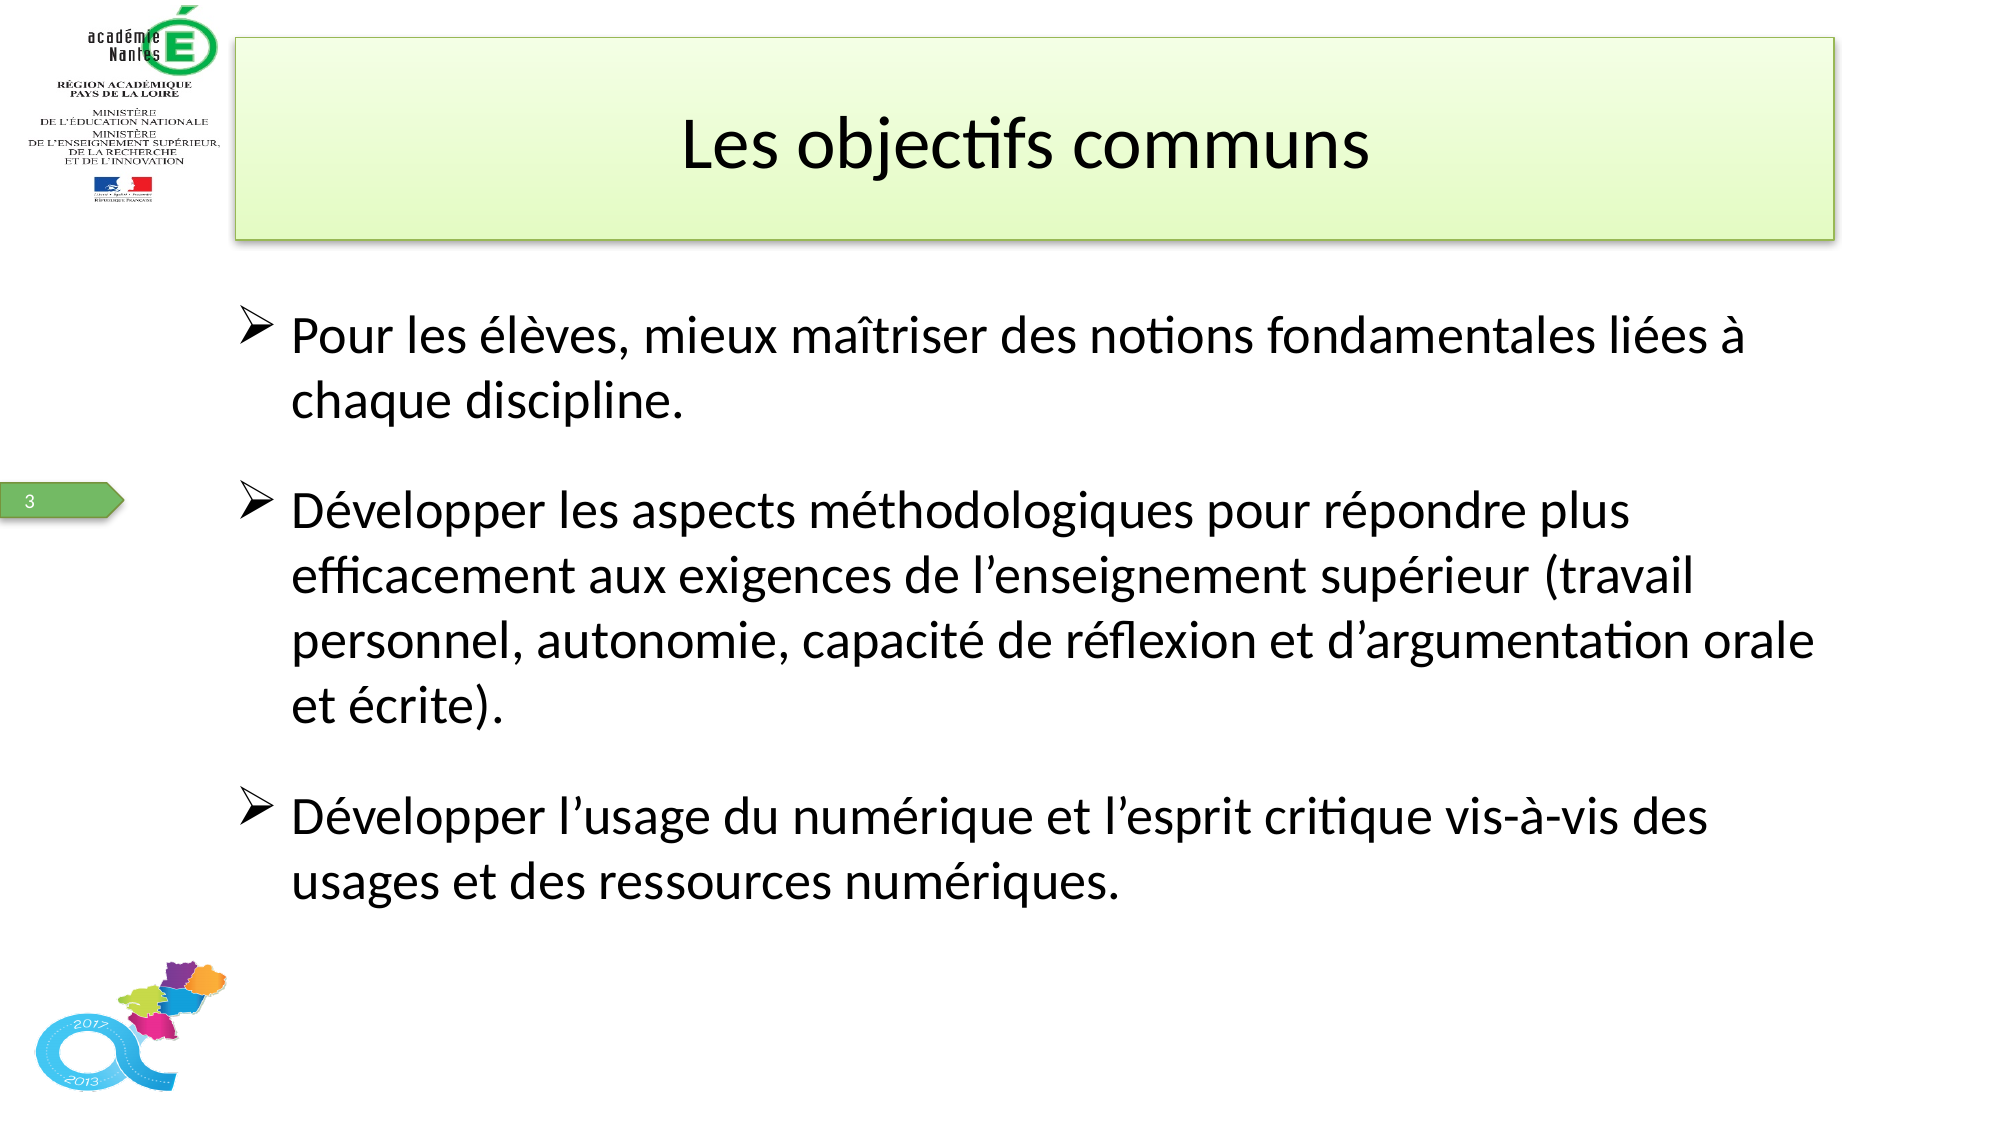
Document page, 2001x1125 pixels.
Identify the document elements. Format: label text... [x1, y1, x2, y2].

list Pour les élèves, mieux maîtriser des notions fondamentales liées à chaque discipline. Développer les aspects méthodologiques pour répondre plus efficacement aux exigences de l’enseignement supérieur (travail personnel, autonomie, capacité de réflexion et d’argumentation orale et écrite). Développer l’usage du numérique et l’esprit critique vis-à-vis des usages et des ressources numériques. [220, 291, 1835, 1054]
picture [28, 5, 220, 202]
title Les objectifs communs [235, 37, 1835, 241]
